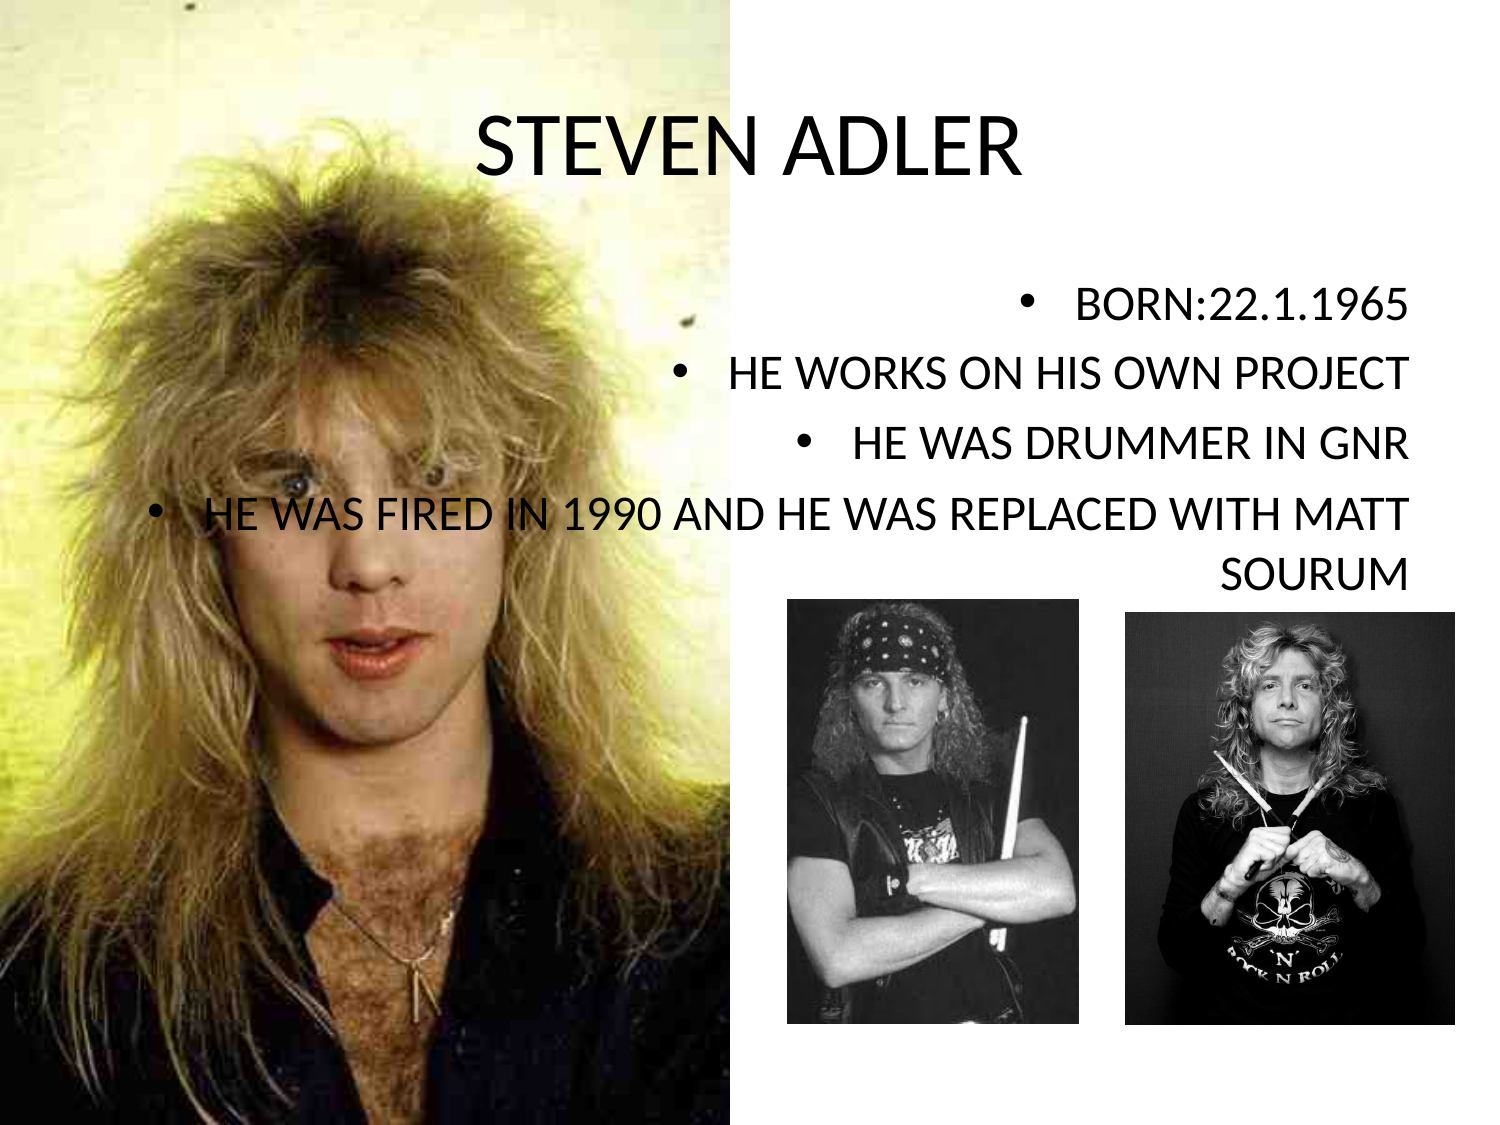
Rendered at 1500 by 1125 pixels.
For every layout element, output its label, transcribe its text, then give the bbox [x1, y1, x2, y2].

title STEVEN ADLER [734, 45, 1425, 233]
picture [0, 0, 730, 1125]
picture [787, 599, 1079, 1024]
list BORN:22.1.1965 HE WORKS ON HIS OWN PROJECT HE WAS DRUMMER IN GNR HE WAS FIRED IN 1990 AND HE WAS REPLACED WITH MATT SOURUM [734, 262, 1425, 1005]
picture [1124, 612, 1456, 1026]
